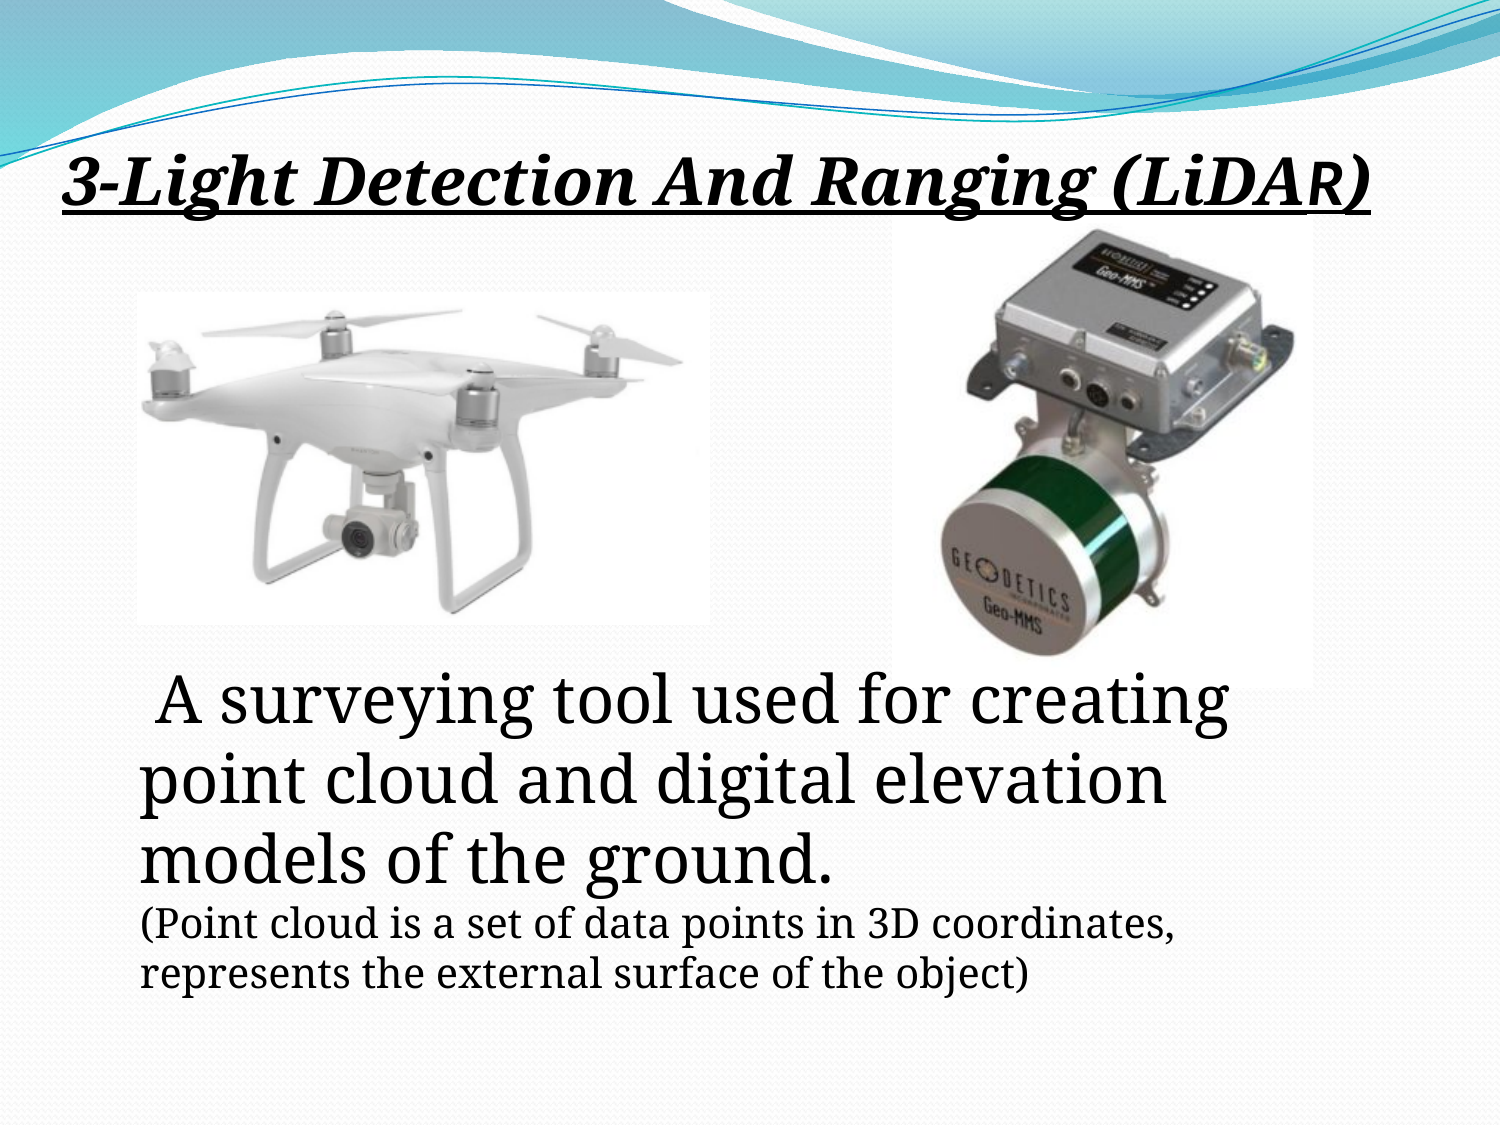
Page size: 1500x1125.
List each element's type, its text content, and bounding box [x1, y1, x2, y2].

text_box A surveying tool used for creating point cloud and digital elevation models of the ground. (Point cloud is a set of data points in 3D coordinates, represents the external surface of the object) [124, 649, 1400, 1005]
picture [137, 291, 710, 626]
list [891, 197, 1313, 688]
title 3-Light Detection And Ranging (LiDAR) [62, 37, 1413, 225]
